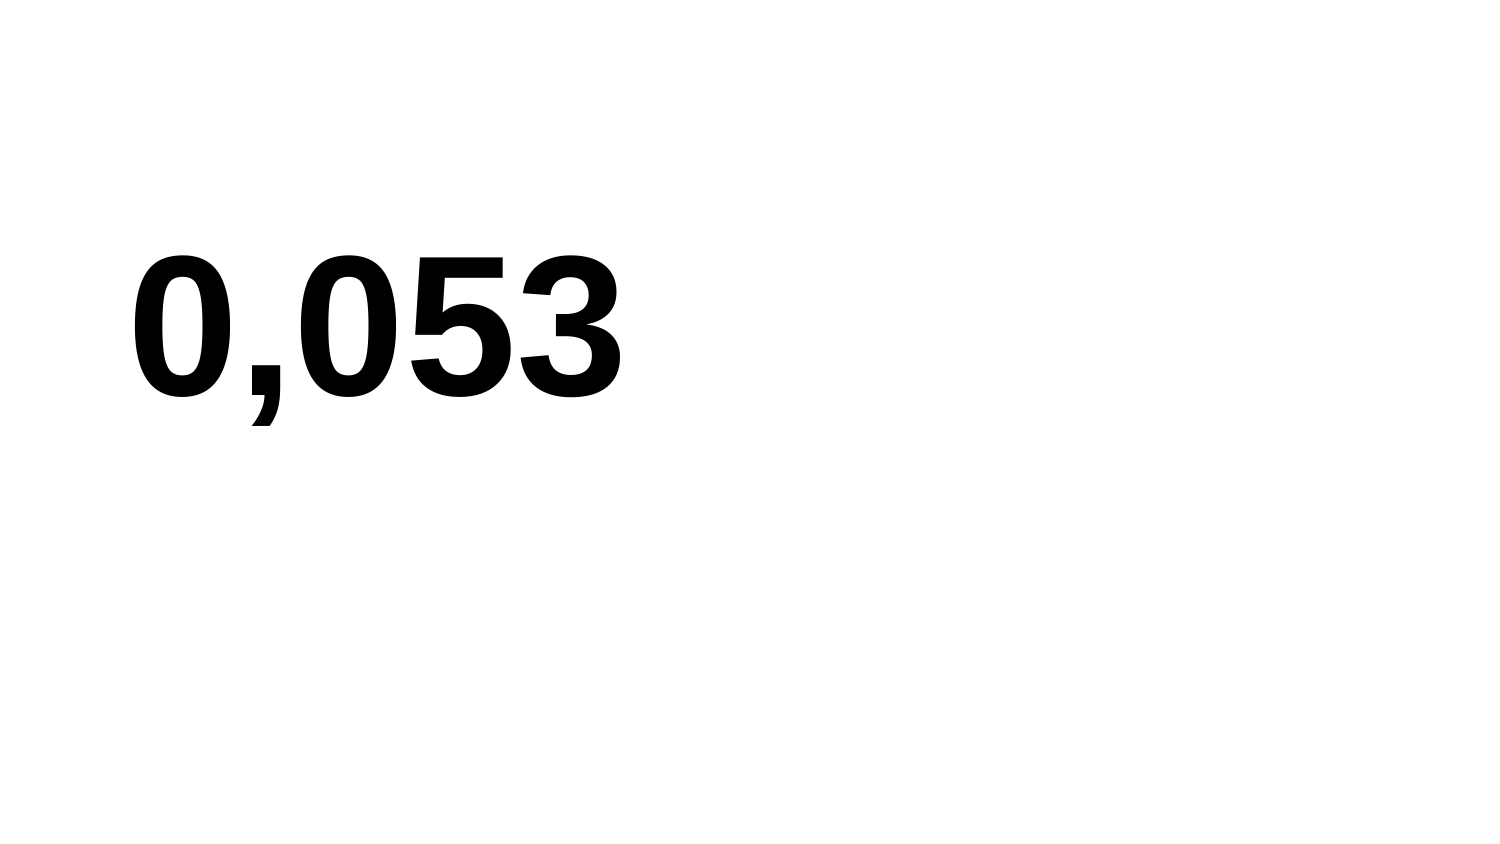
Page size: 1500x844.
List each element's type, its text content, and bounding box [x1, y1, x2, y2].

text_box 0,053 [112, 259, 1388, 450]
